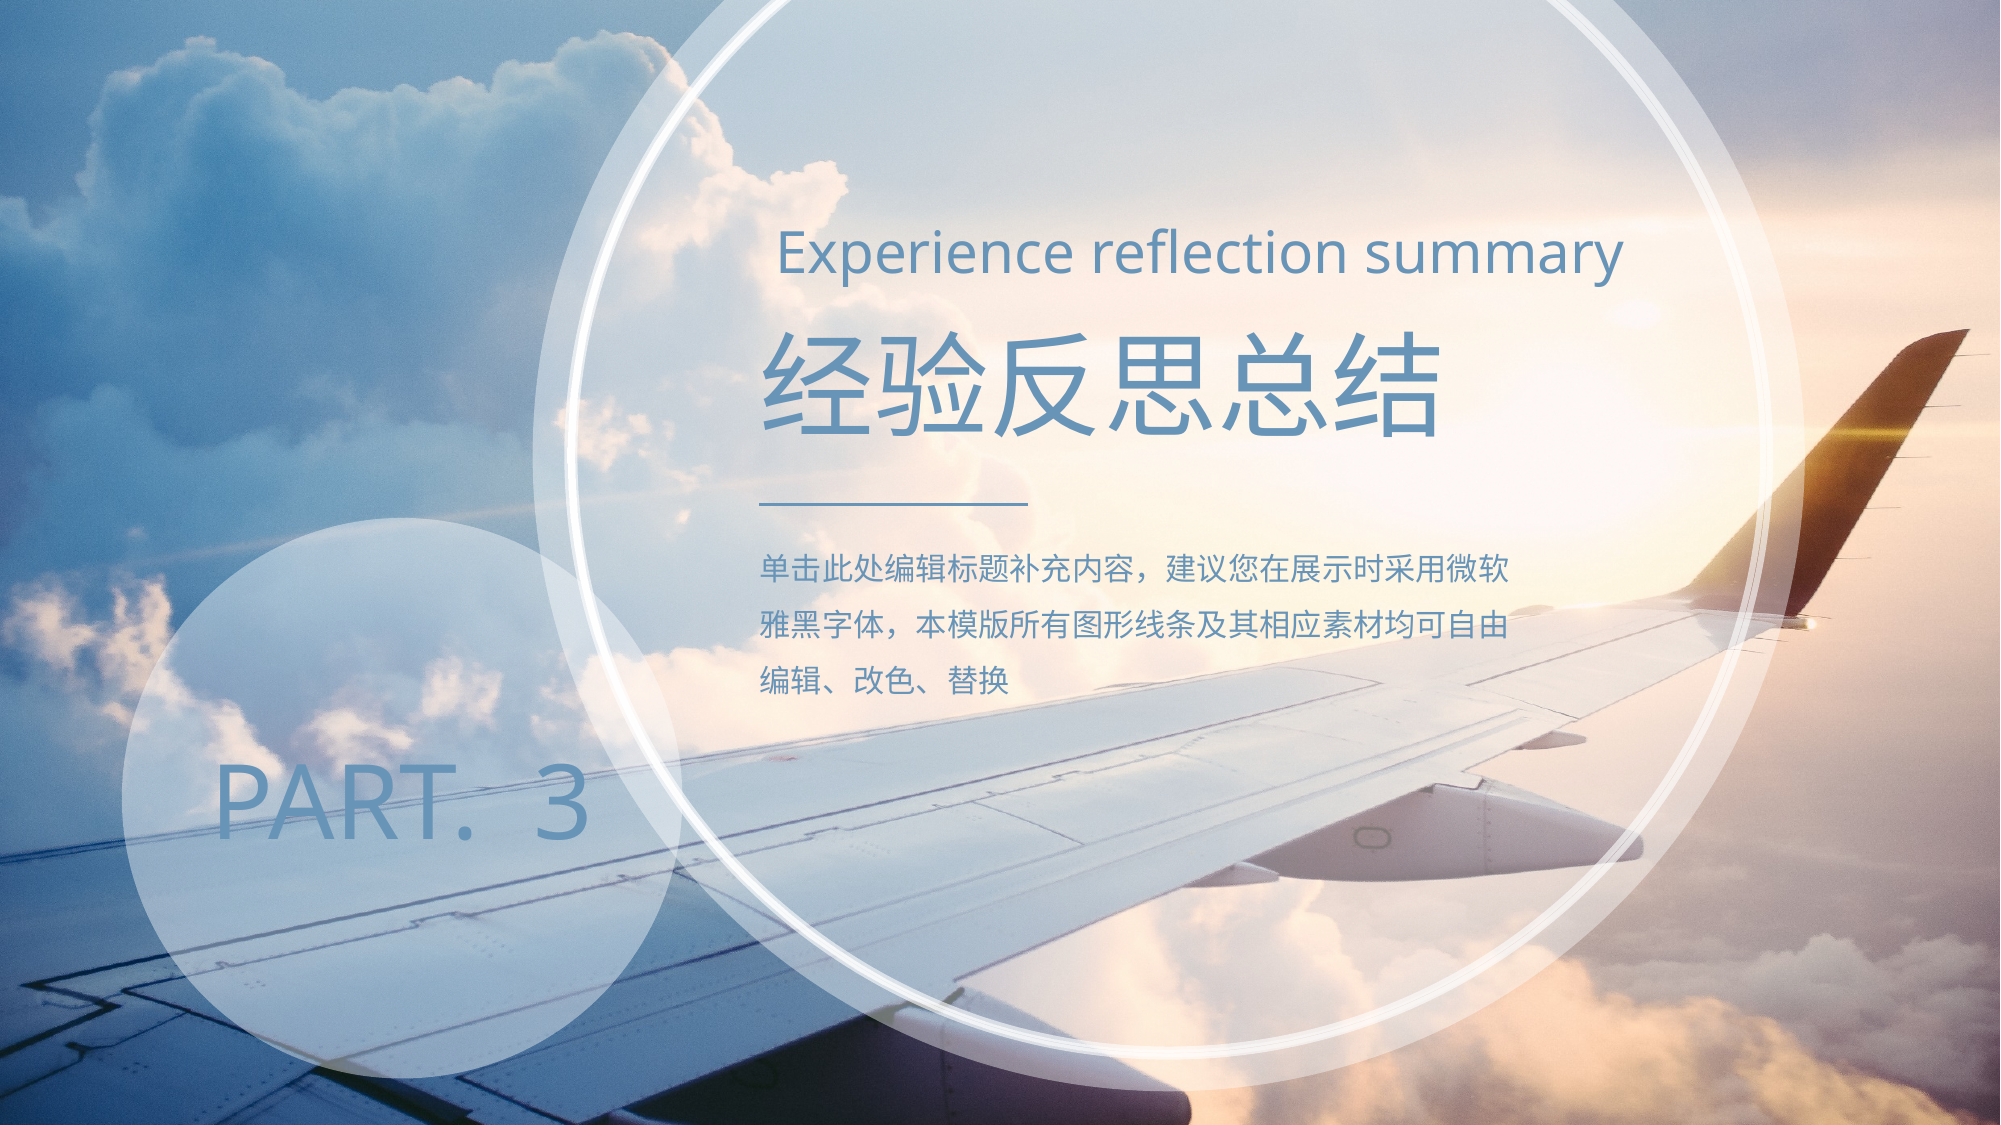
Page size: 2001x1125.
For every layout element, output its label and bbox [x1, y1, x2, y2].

text_box [745, 208, 1655, 709]
picture [0, 0, 2000, 1125]
